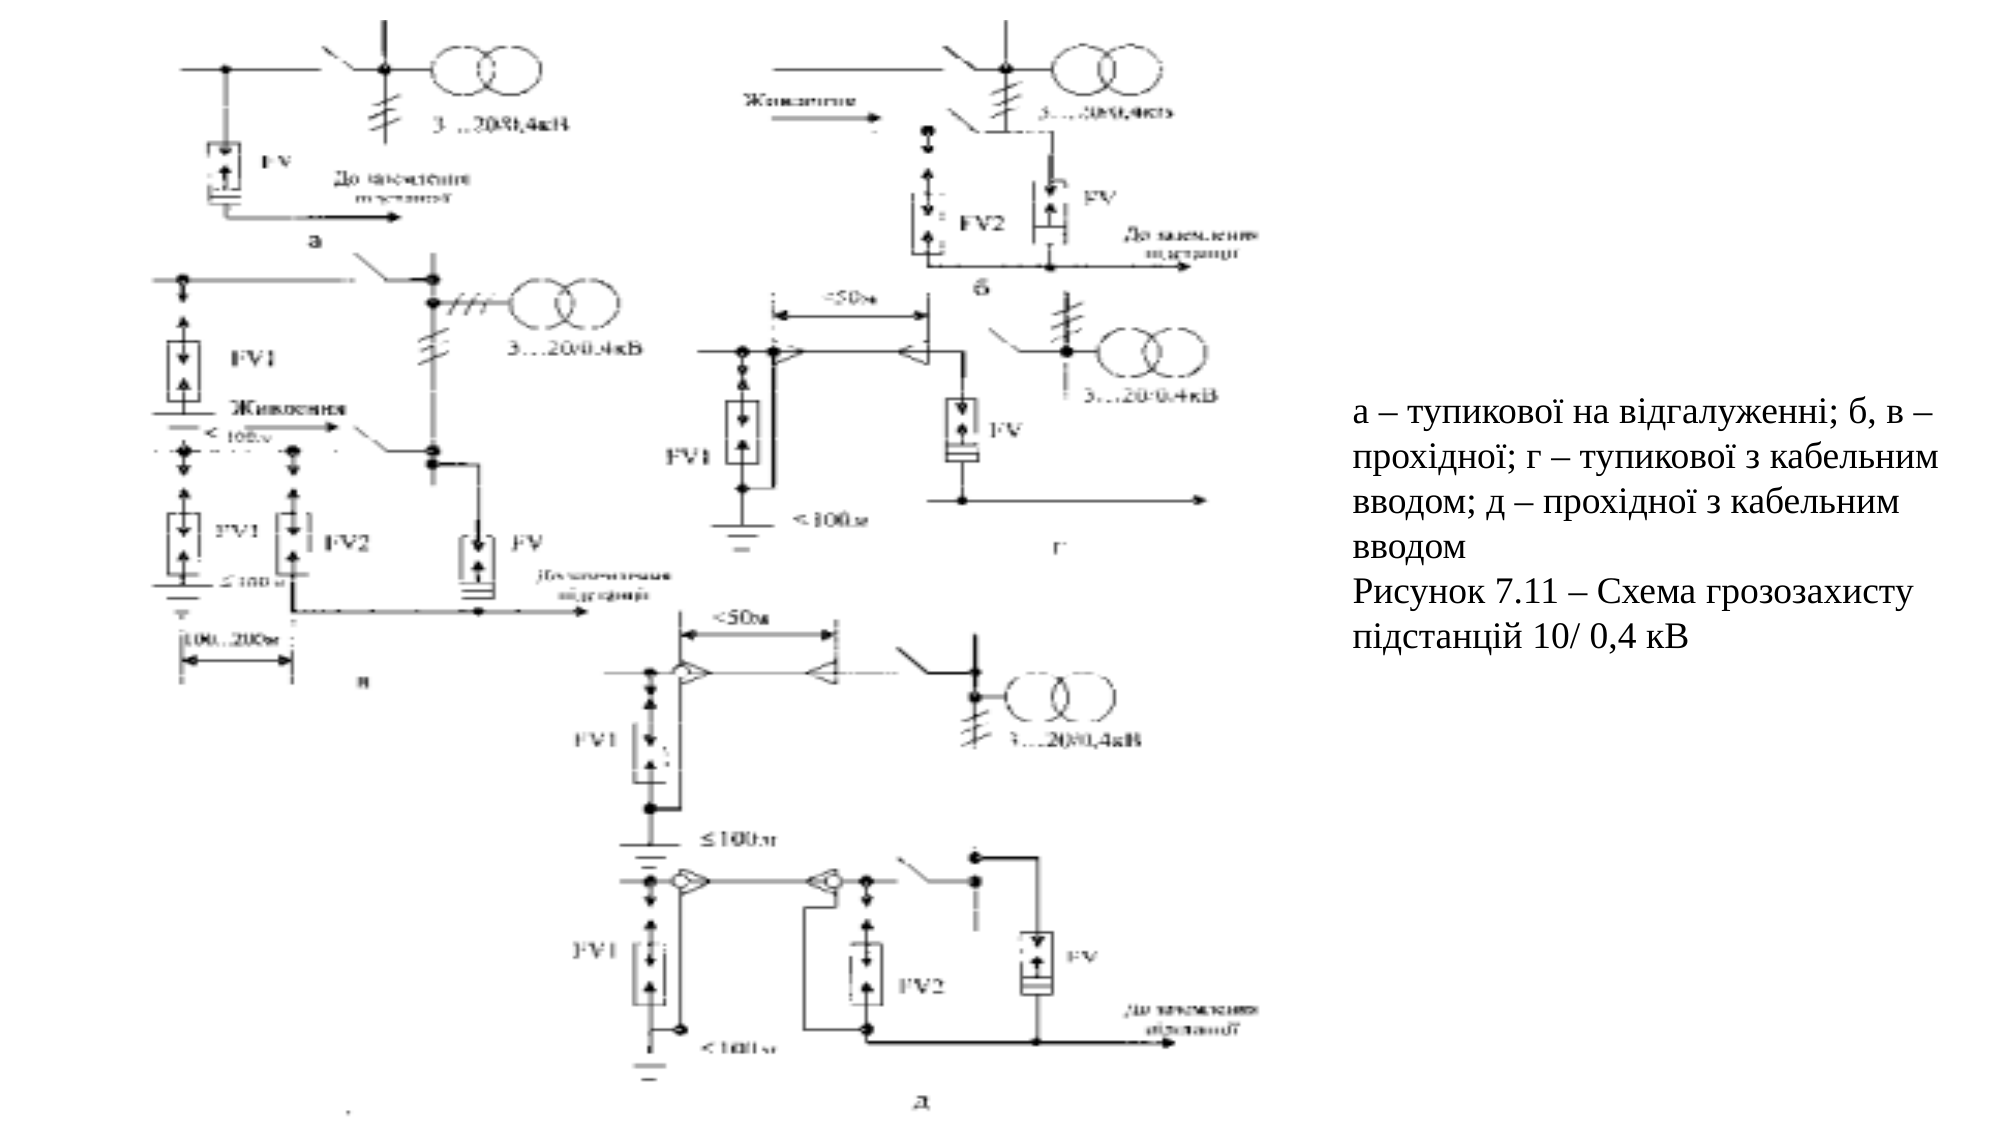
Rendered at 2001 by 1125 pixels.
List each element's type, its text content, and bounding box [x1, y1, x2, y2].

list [0, 19, 1283, 1125]
text_box а – тупикової на відгалуженні; б, в – прохідної; г – тупикової з кабельним вводом; д – прохідної з кабельним вводом Рисунок 7.11 – Схема грозозахисту підстанцій 10/ 0,4 кВ [1337, 378, 2000, 709]
